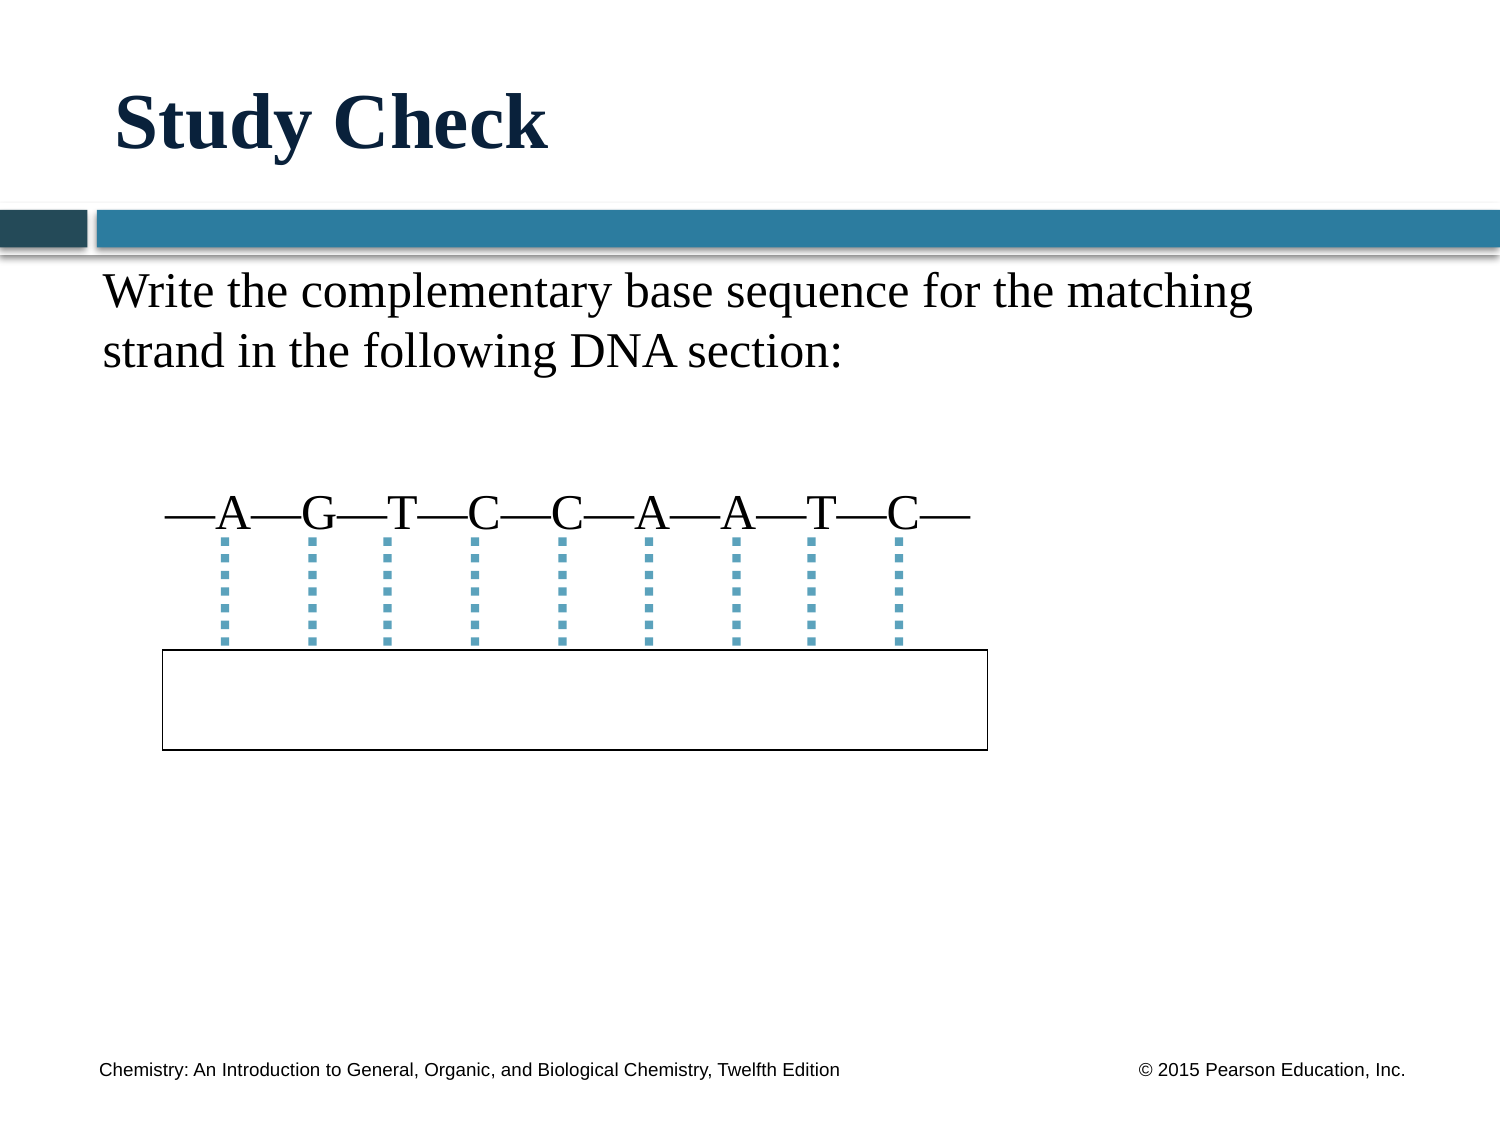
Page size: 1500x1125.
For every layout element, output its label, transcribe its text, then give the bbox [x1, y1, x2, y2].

list Write the complementary base sequence for the matching strand in the following DNA section: —A—G—T—C—C—A—A—T—C— [87, 249, 1363, 1050]
text_box [162, 650, 988, 750]
title Study Check [99, 41, 1370, 192]
